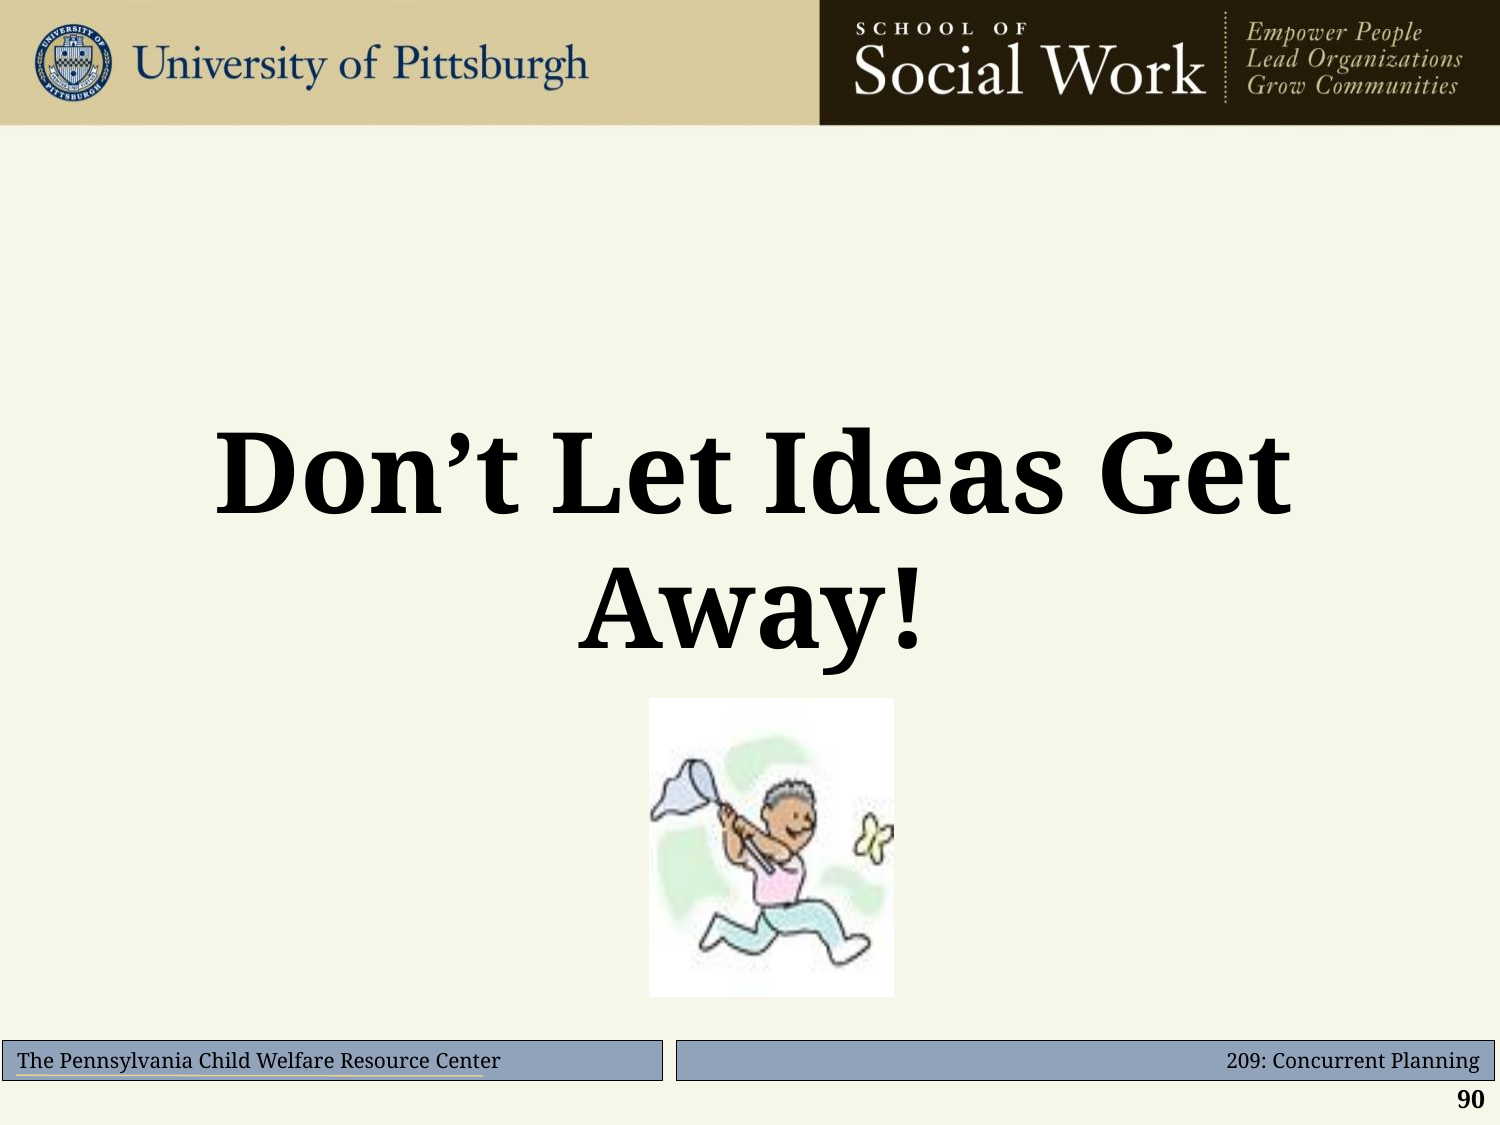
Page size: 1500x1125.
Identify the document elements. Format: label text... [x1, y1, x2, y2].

list Don’t Let Ideas Get Away! [76, 235, 1431, 1037]
picture [0, 0, 1500, 1125]
slide_number 90 [1332, 1085, 1500, 1117]
